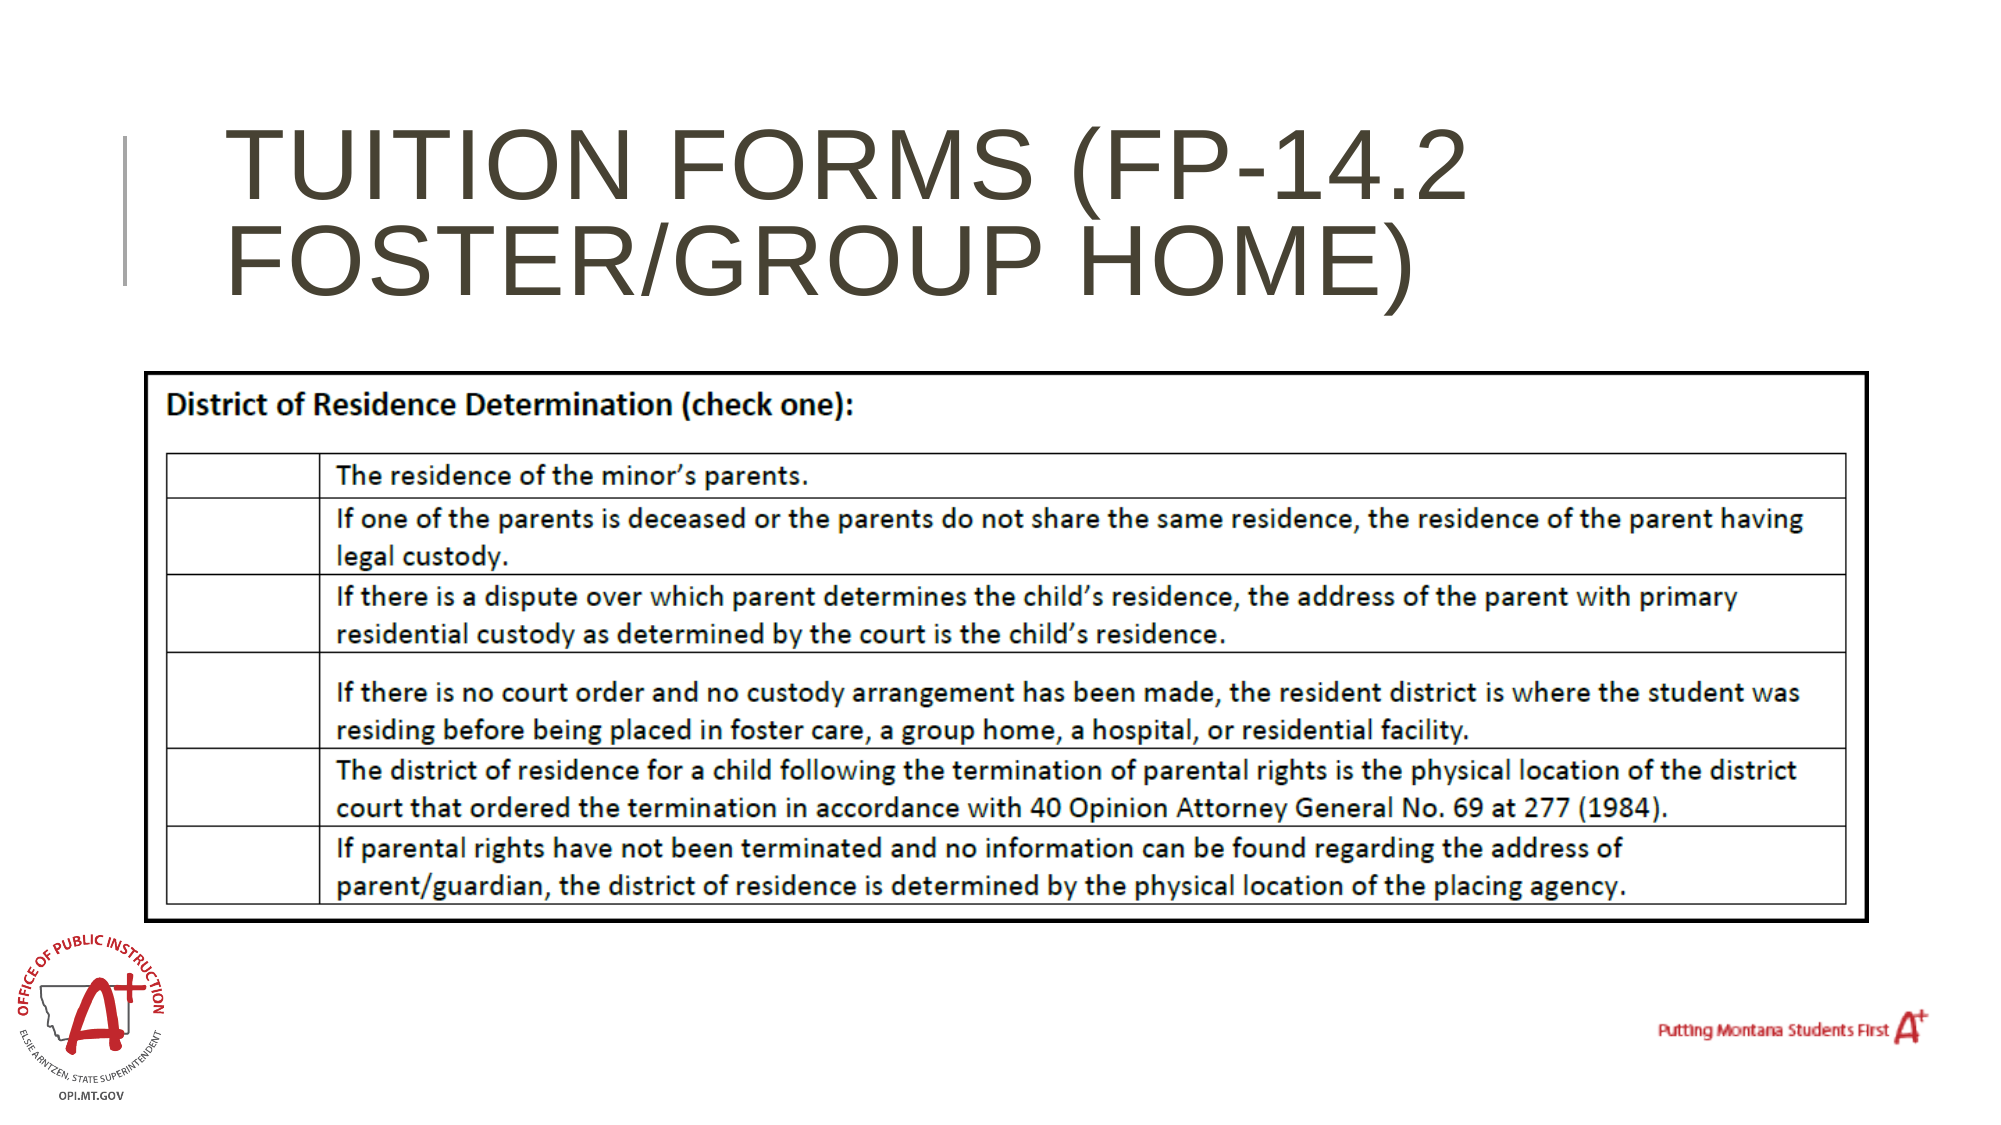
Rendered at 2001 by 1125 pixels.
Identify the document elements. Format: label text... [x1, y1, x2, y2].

picture [144, 370, 1870, 923]
picture [1654, 999, 1938, 1054]
title Tuition forms (FP-14.2 Foster/group home) [209, 96, 1805, 342]
picture [0, 931, 176, 1107]
